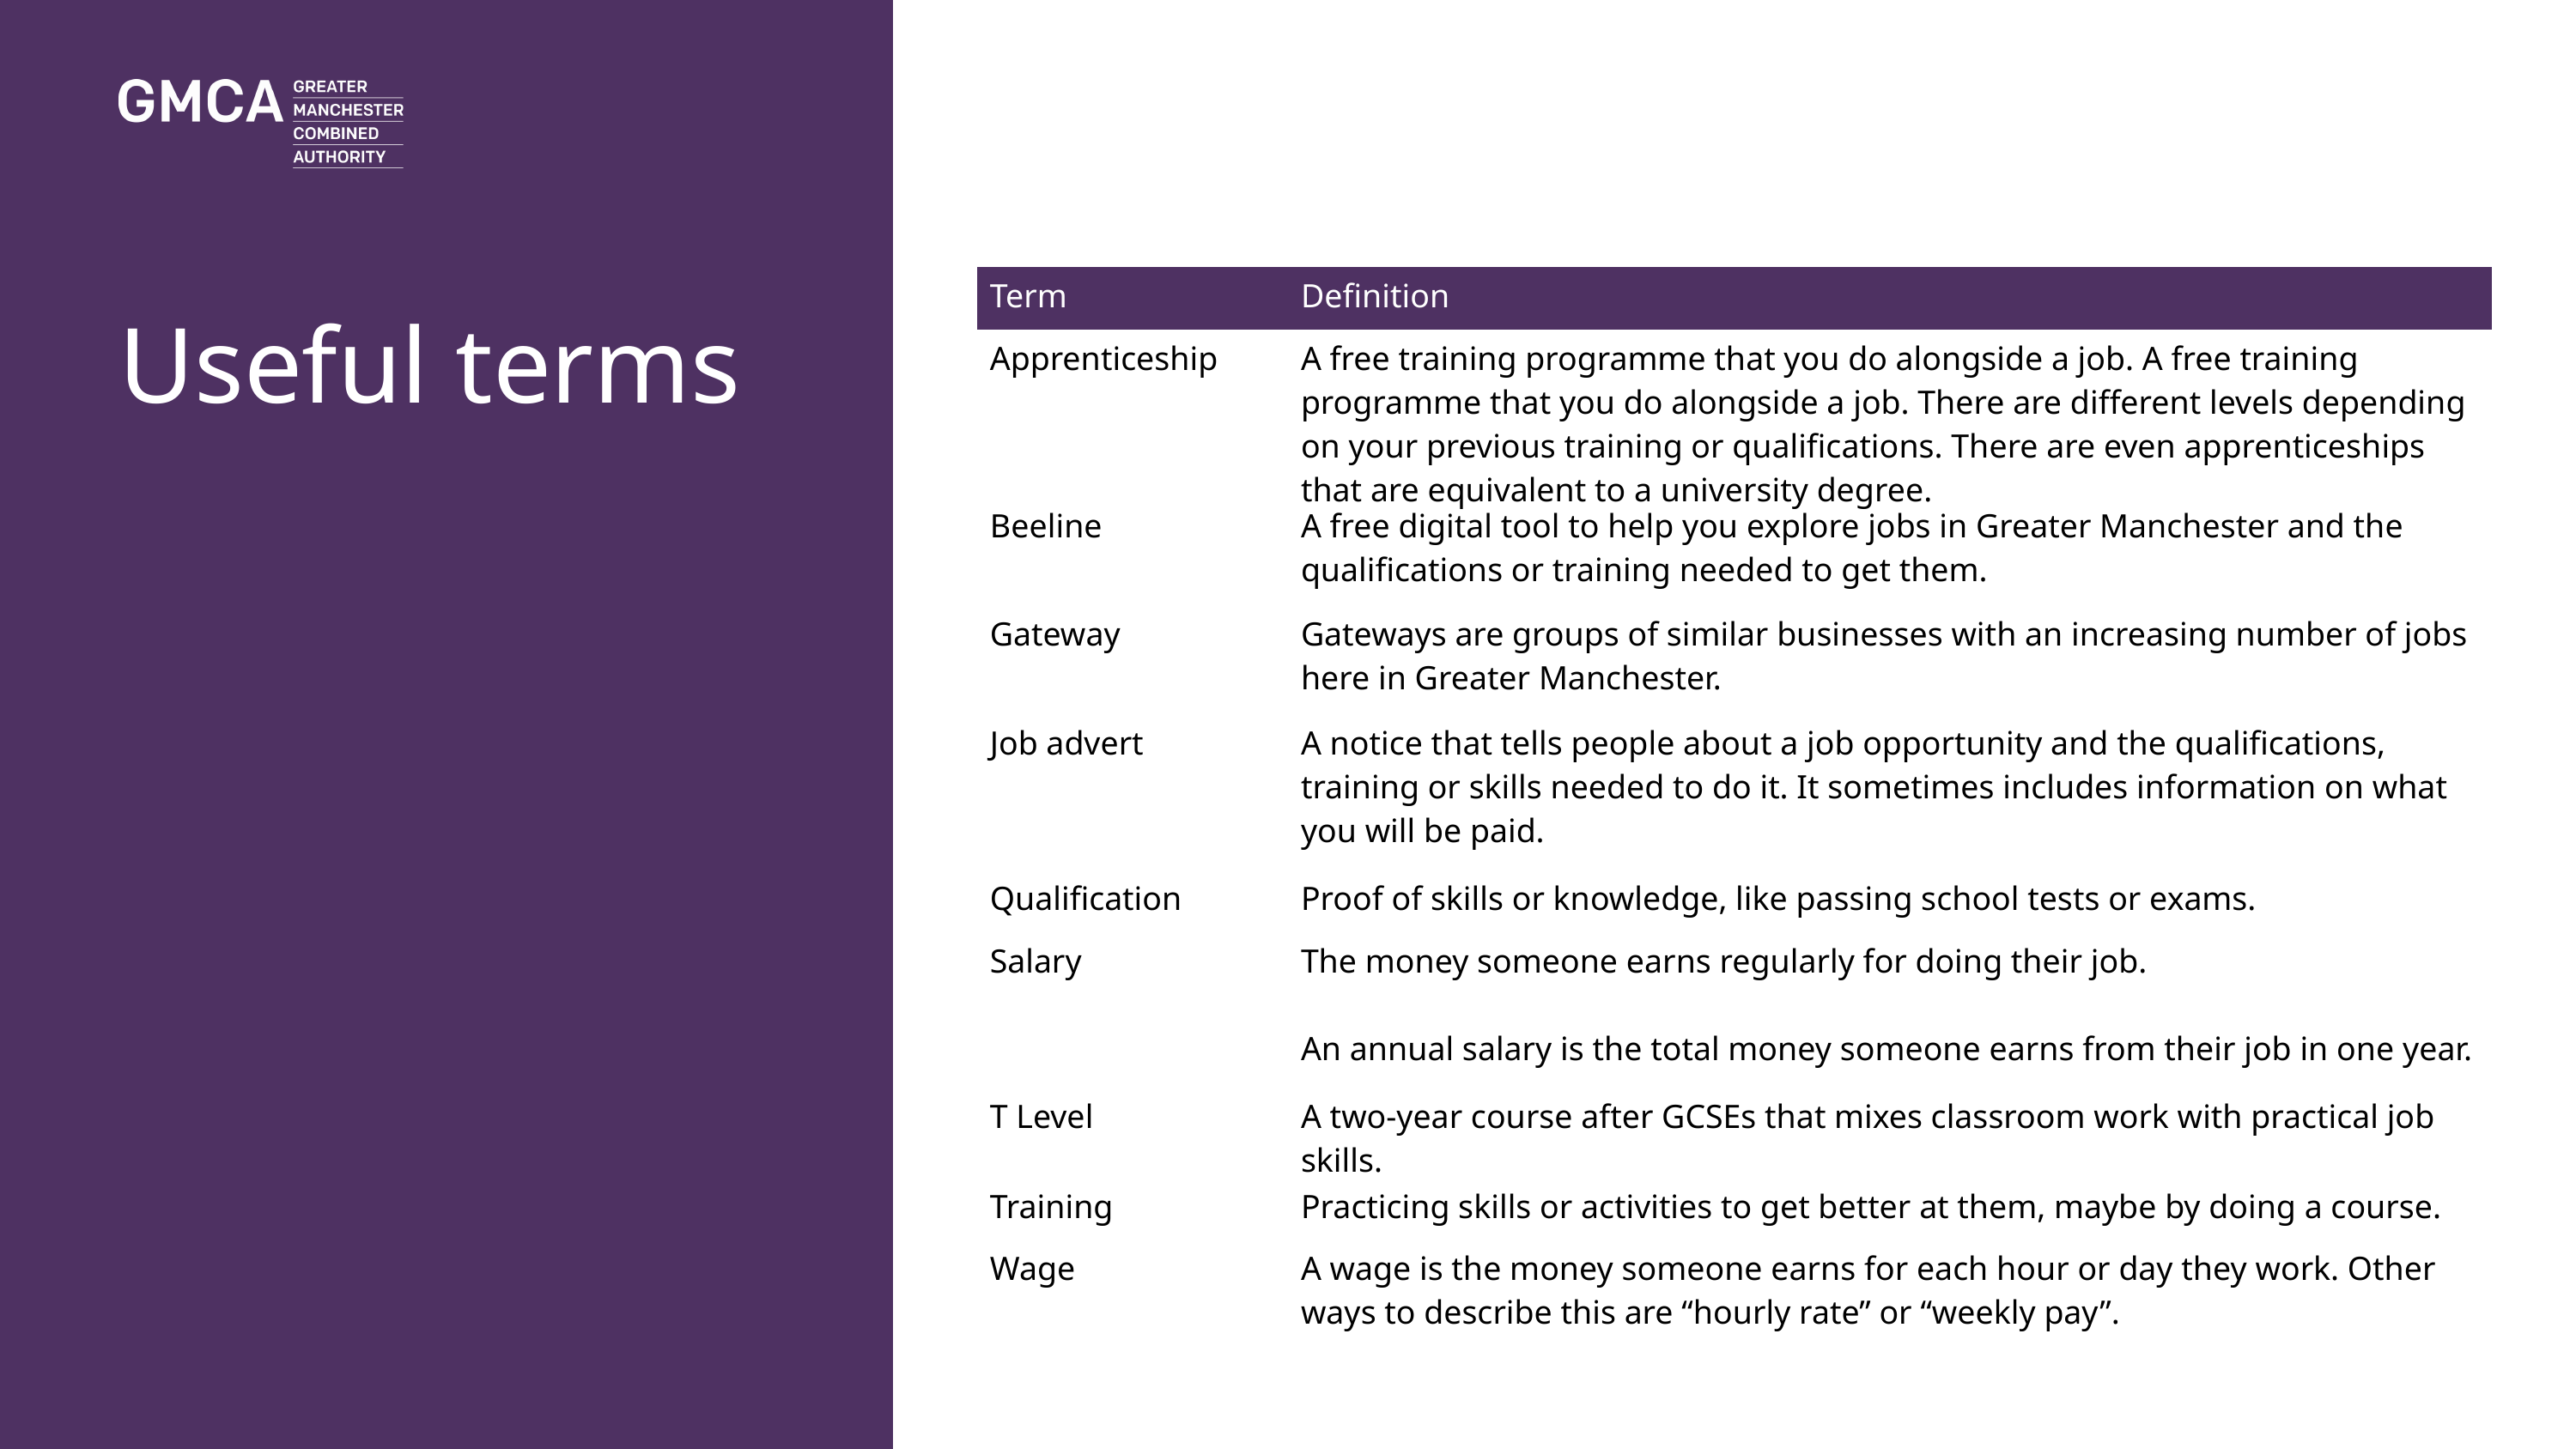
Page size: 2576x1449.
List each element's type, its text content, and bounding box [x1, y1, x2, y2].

title Useful terms [118, 304, 887, 547]
text_box [118, 79, 404, 168]
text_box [892, 0, 2576, 1449]
